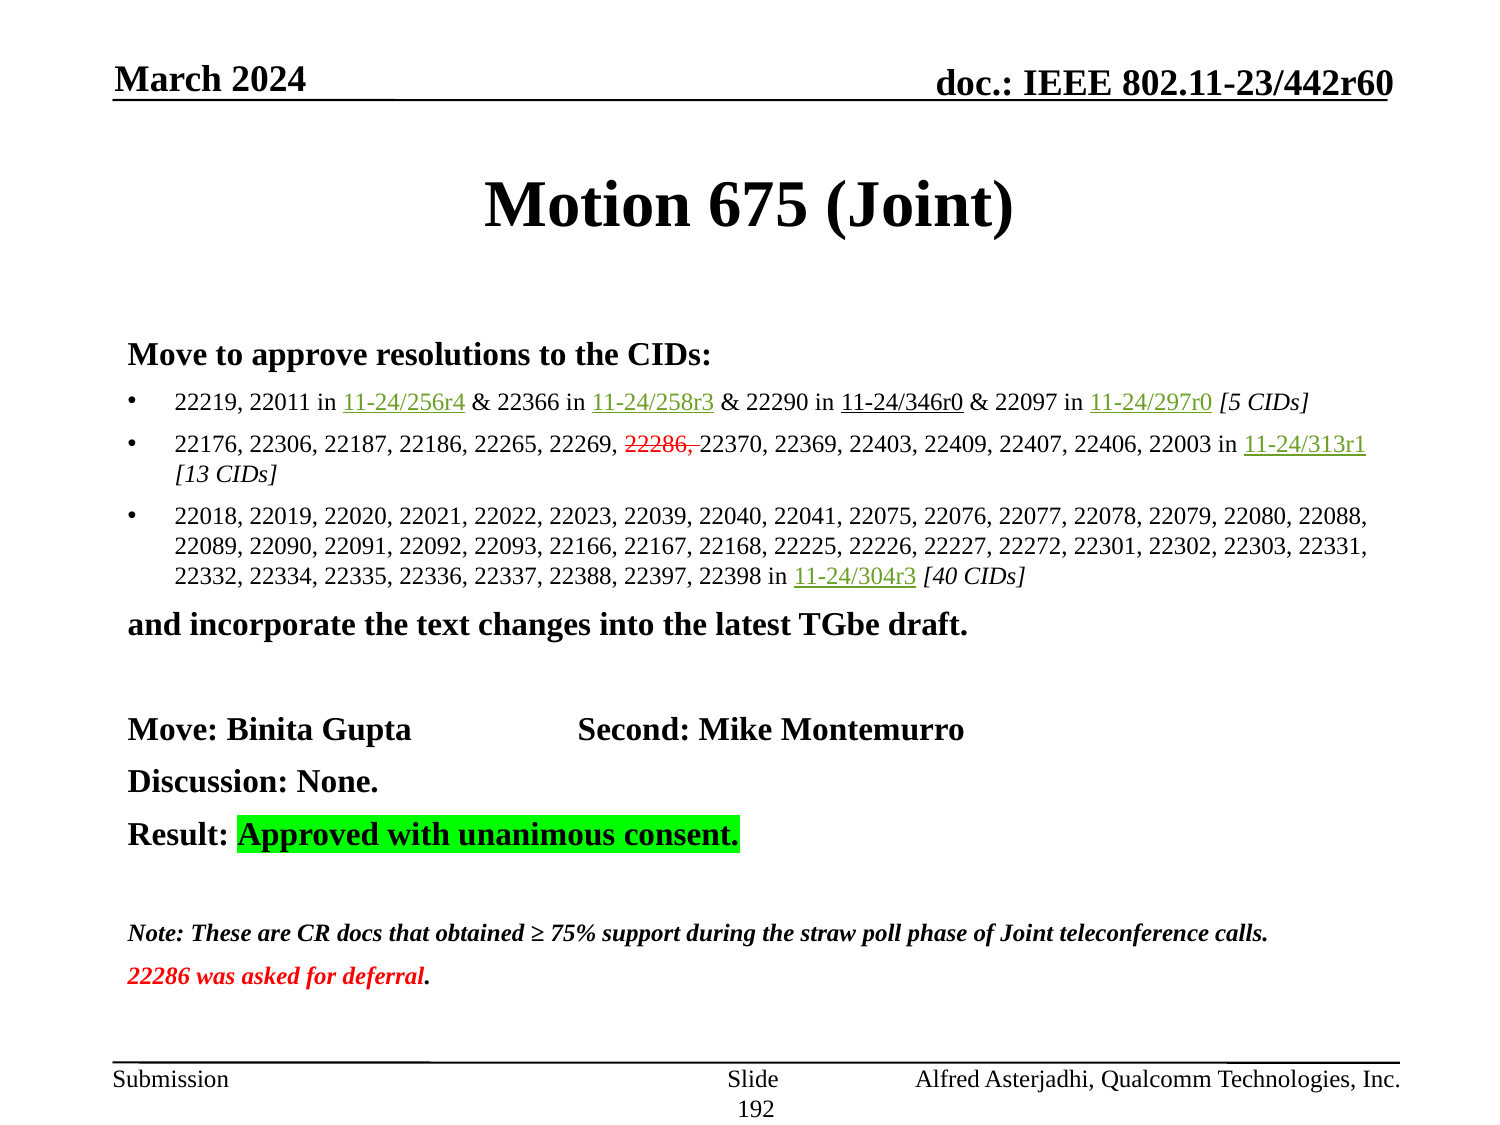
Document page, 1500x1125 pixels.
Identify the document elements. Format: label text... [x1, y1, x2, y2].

slide_number Slide 192 [712, 1061, 800, 1123]
title Motion 675 (Joint) [112, 112, 1388, 288]
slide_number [114, 54, 423, 100]
list Move to approve resolutions to the CIDs: 22219, 22011 in 11-24/256r4 & 22366 in 11-24/258r3 & 22290 in 11-24/346r0 & 22097 in 11-24/297r0 [5 CIDs] 22176, 22306, 22187, 22186, 22265, 22269, 22286, 22370, 22369, 22403, 22409, 22407, 22406, 22003 in 11-24/313r1 [13 CIDs] 22018, 22019, 22020, 22021, 22022, 22023, 22039, 22040, 22041, 22075, 22076, 22077, 22078, 22079, 22080, 22088, 22089, 22090, 22091, 22092, 22093, 22166, 22167, 22168, 22225, 22226, 22227, 22272, 22301, 22302, 22303, 22331, 22332, 22334, 22335, 22336, 22337, 22388, 22397, 22398 in 11-24/304r3 [40 CIDs] and incorporate the text changes into the latest TGbe draft. Move: Binita Gupta Second: Mike Montemurro Discussion: None. Result: Approved with unanimous consent. Note: These are CR docs that obtained ≥ 75% support during the straw poll phase of Joint teleconference calls. 22286 was asked for deferral. [112, 324, 1388, 1063]
footer Alfred Asterjadhi, Qualcomm Technologies, Inc. [878, 1061, 1402, 1093]
